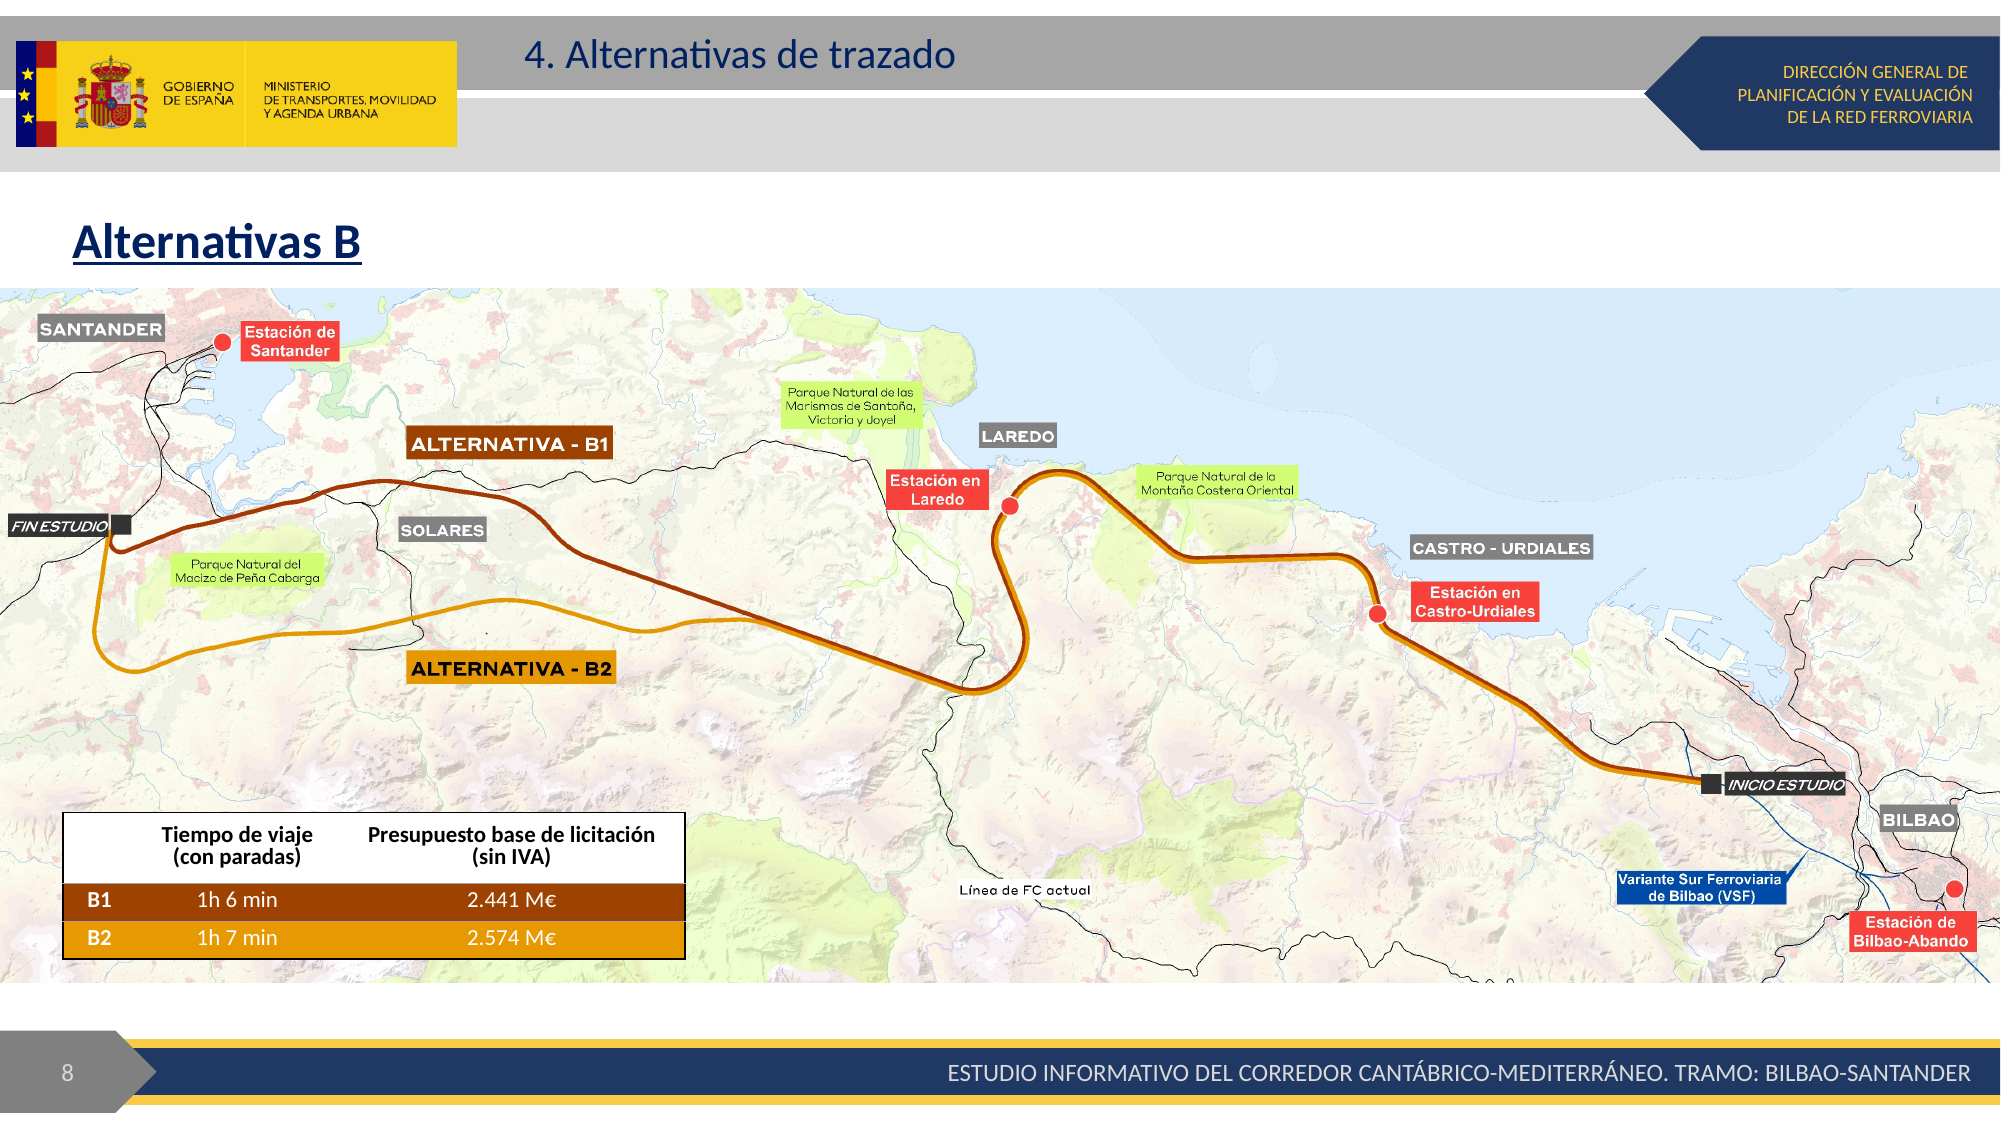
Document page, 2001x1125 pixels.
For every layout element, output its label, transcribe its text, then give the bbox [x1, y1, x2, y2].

title 4. Alternativas de trazado [509, 27, 1599, 84]
text_box Alternativas B [57, 200, 443, 288]
picture [0, 288, 2000, 983]
picture [16, 41, 457, 147]
